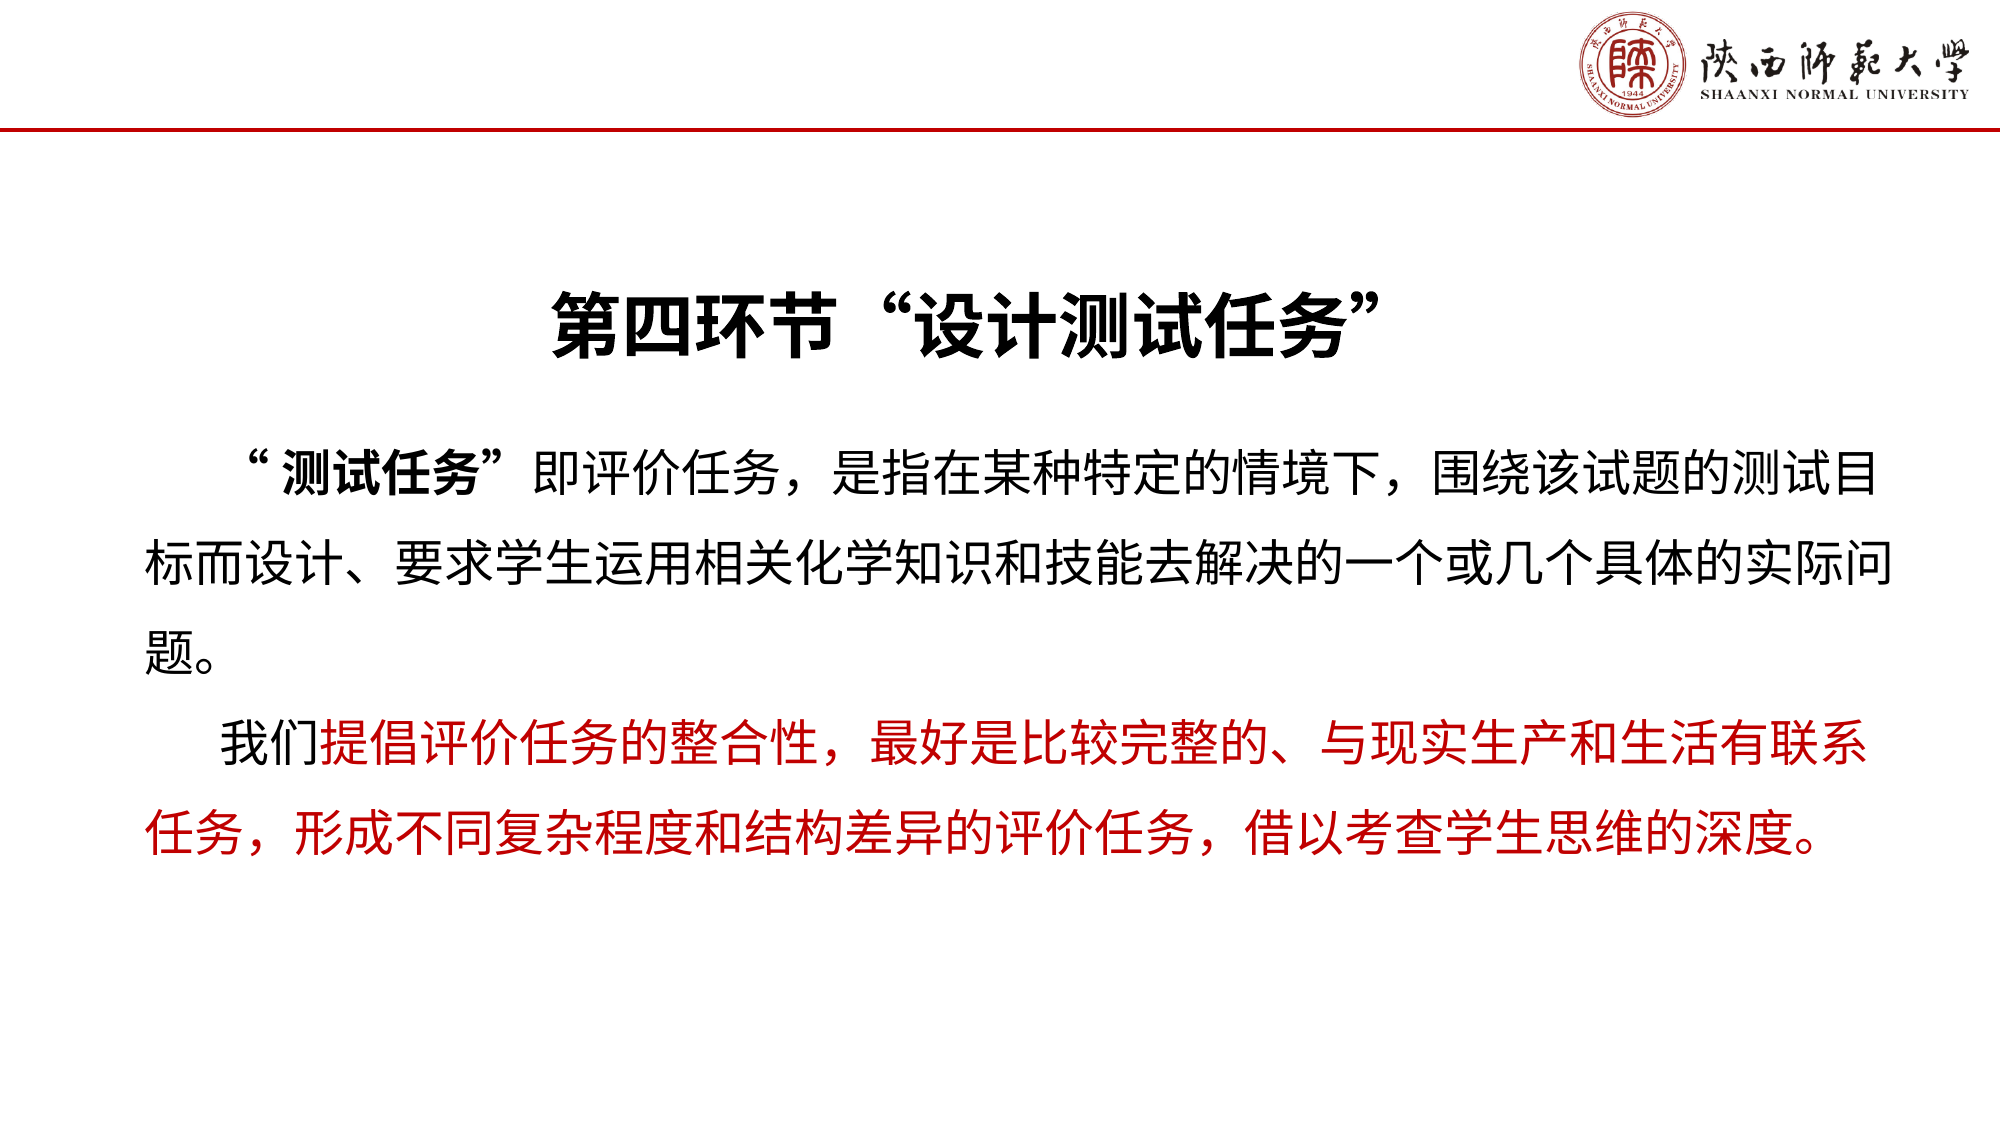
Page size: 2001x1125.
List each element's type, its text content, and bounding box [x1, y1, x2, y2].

text_box “测试任务”即评价任务，是指在某种特定的情境下，围绕该试题的测试目标而设计、要求学生运用相关化学知识和技能去解决的一个或几个具体的实际问题。 我们提倡评价任务的整合性，最好是比较完整的、与现实生产和生活有联系任务，形成不同复杂程度和结构差异的评价任务，借以考查学生思维的深度。 [125, 420, 1934, 853]
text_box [1578, 9, 1969, 118]
text_box 单击增加标题内容 [314, 23, 1674, 128]
